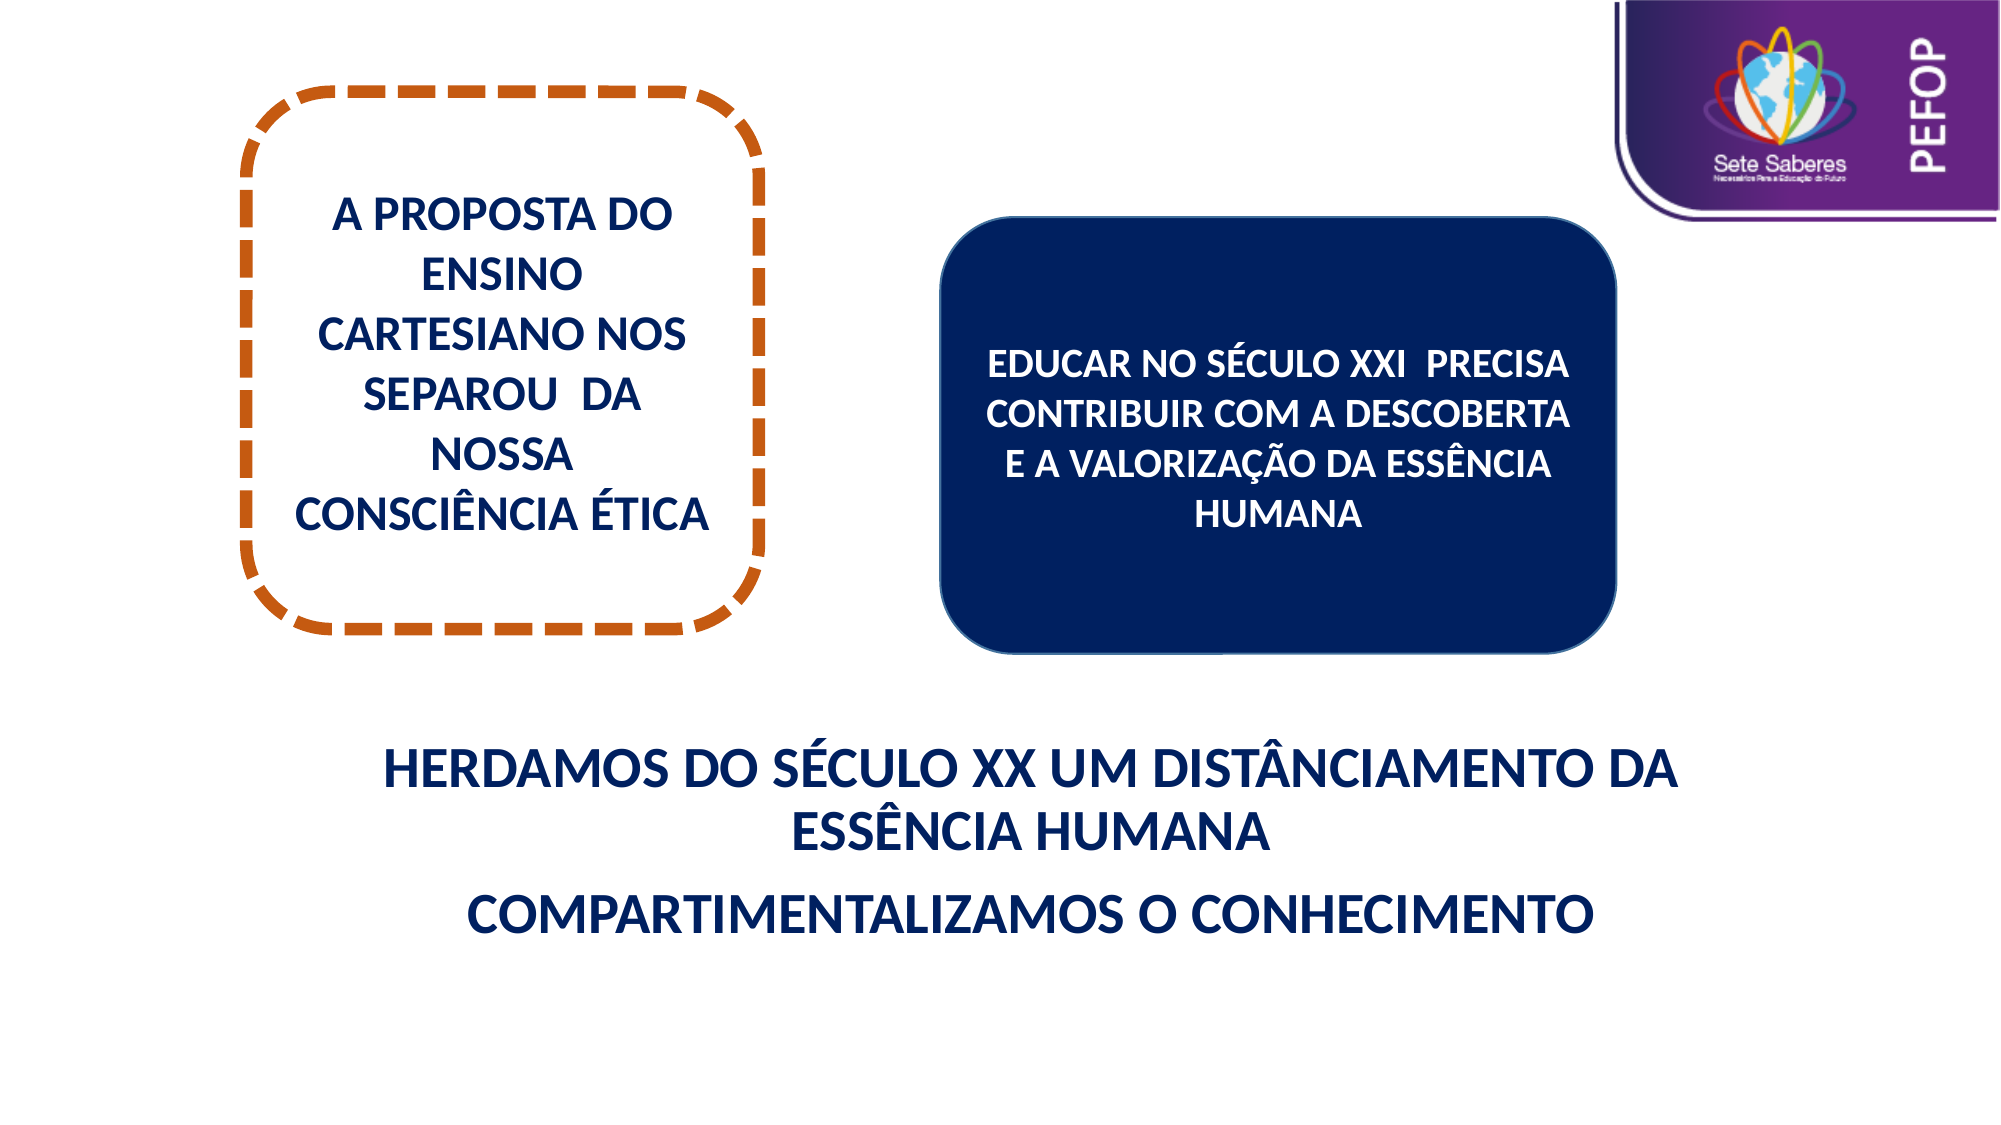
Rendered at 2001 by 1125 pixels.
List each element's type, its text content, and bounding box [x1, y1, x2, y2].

text_box A PROPOSTA DO ENSINO CARTESIANO NOS SEPAROU DA NOSSA CONSCIÊNCIA ÉTICA [245, 90, 760, 631]
subtitle HERDAMOS DO SÉCULO XX UM DISTÂNCIAMENTO DA ESSÊNCIA HUMANA COMPARTIMENTALIZAMOS O CONHECIMENTO [281, 729, 1782, 985]
picture [2, 0, 2000, 1125]
text_box EDUCAR NO SÉCULO XXI PRECISA CONTRIBUIR COM A DESCOBERTA E A VALORIZAÇÃO DA ESSÊNCIA HUMANA [939, 216, 1618, 655]
